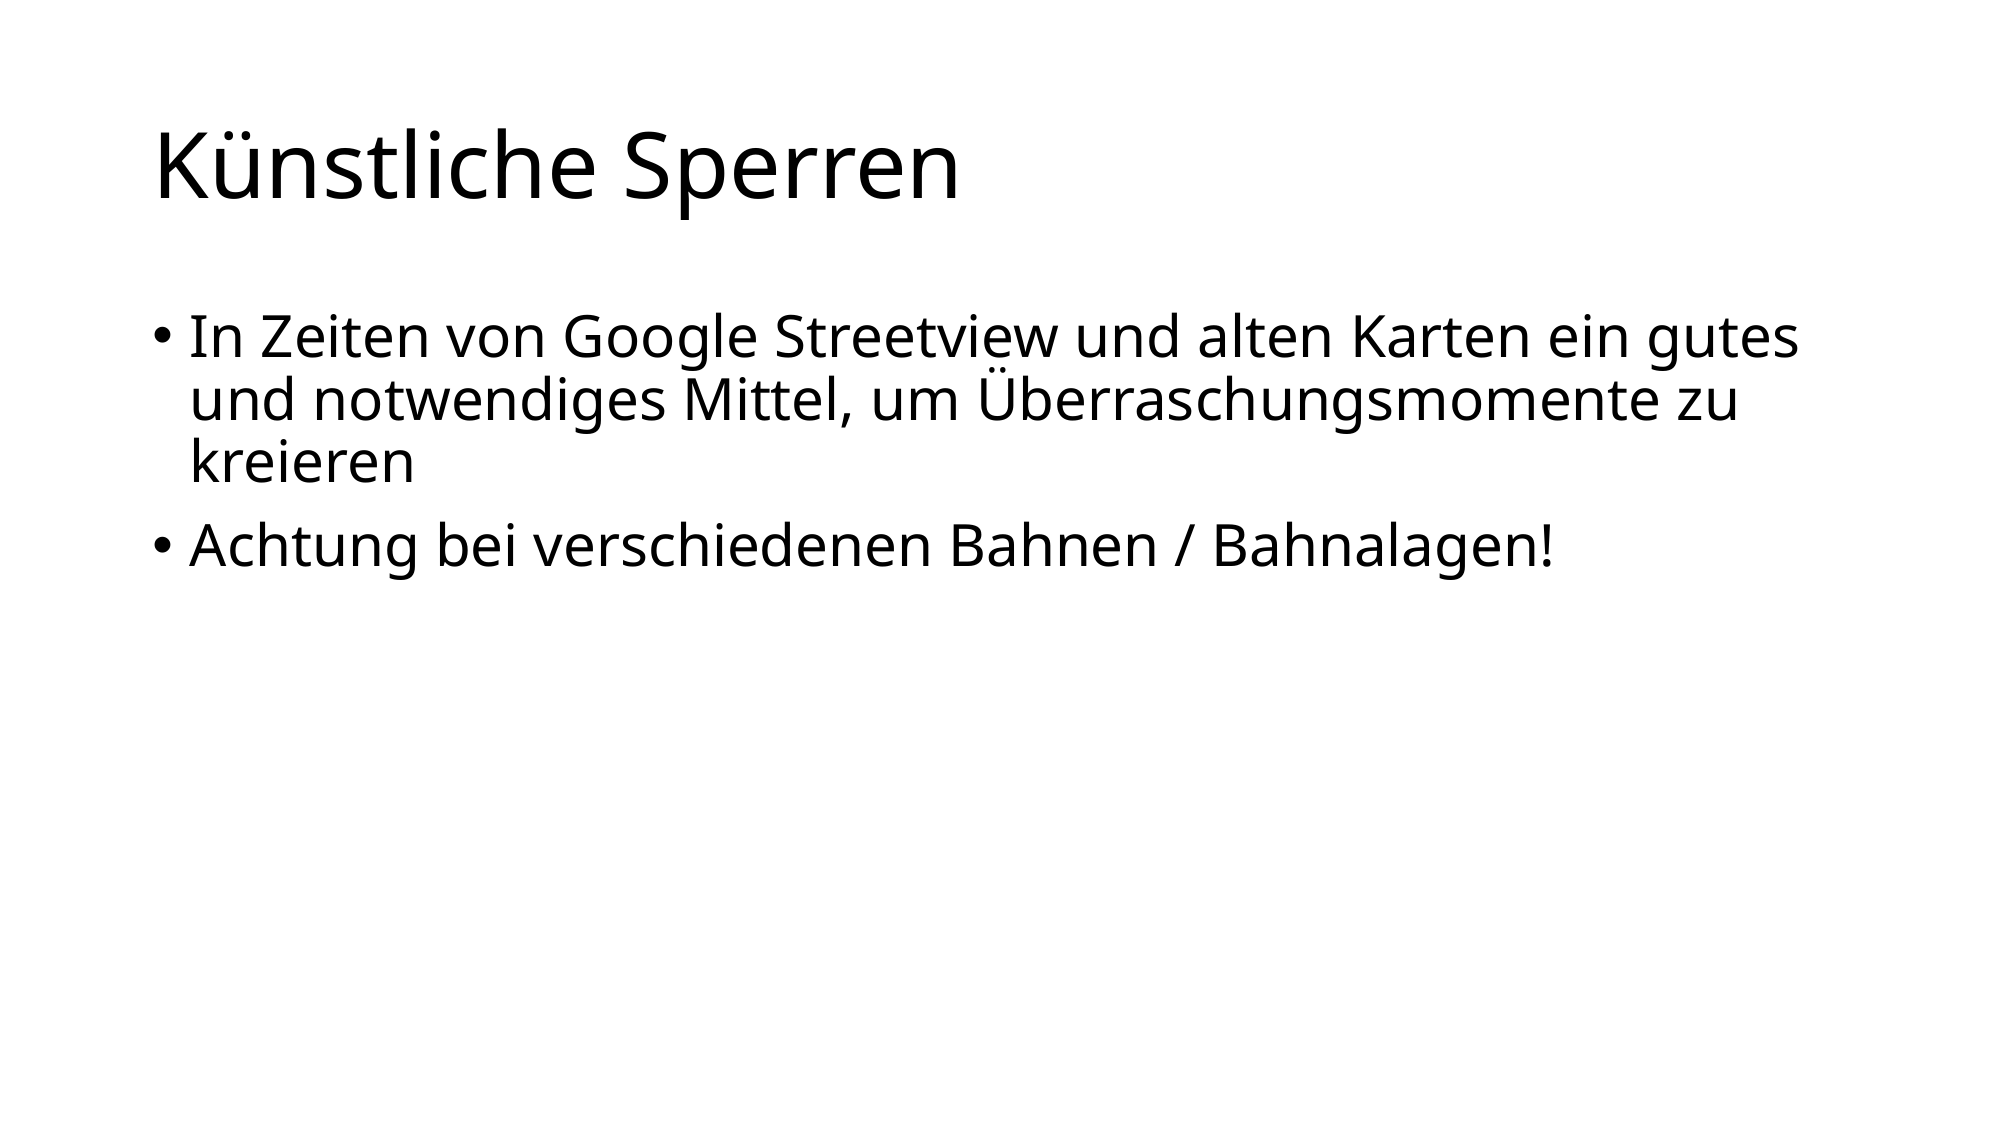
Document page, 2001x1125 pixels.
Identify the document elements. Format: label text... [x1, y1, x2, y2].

list In Zeiten von Google Streetview und alten Karten ein gutes und notwendiges Mittel, um Überraschungsmomente zu kreieren Achtung bei verschiedenen Bahnen / Bahnalagen! [137, 299, 1863, 1014]
title Künstliche Sperren [137, 59, 1863, 278]
